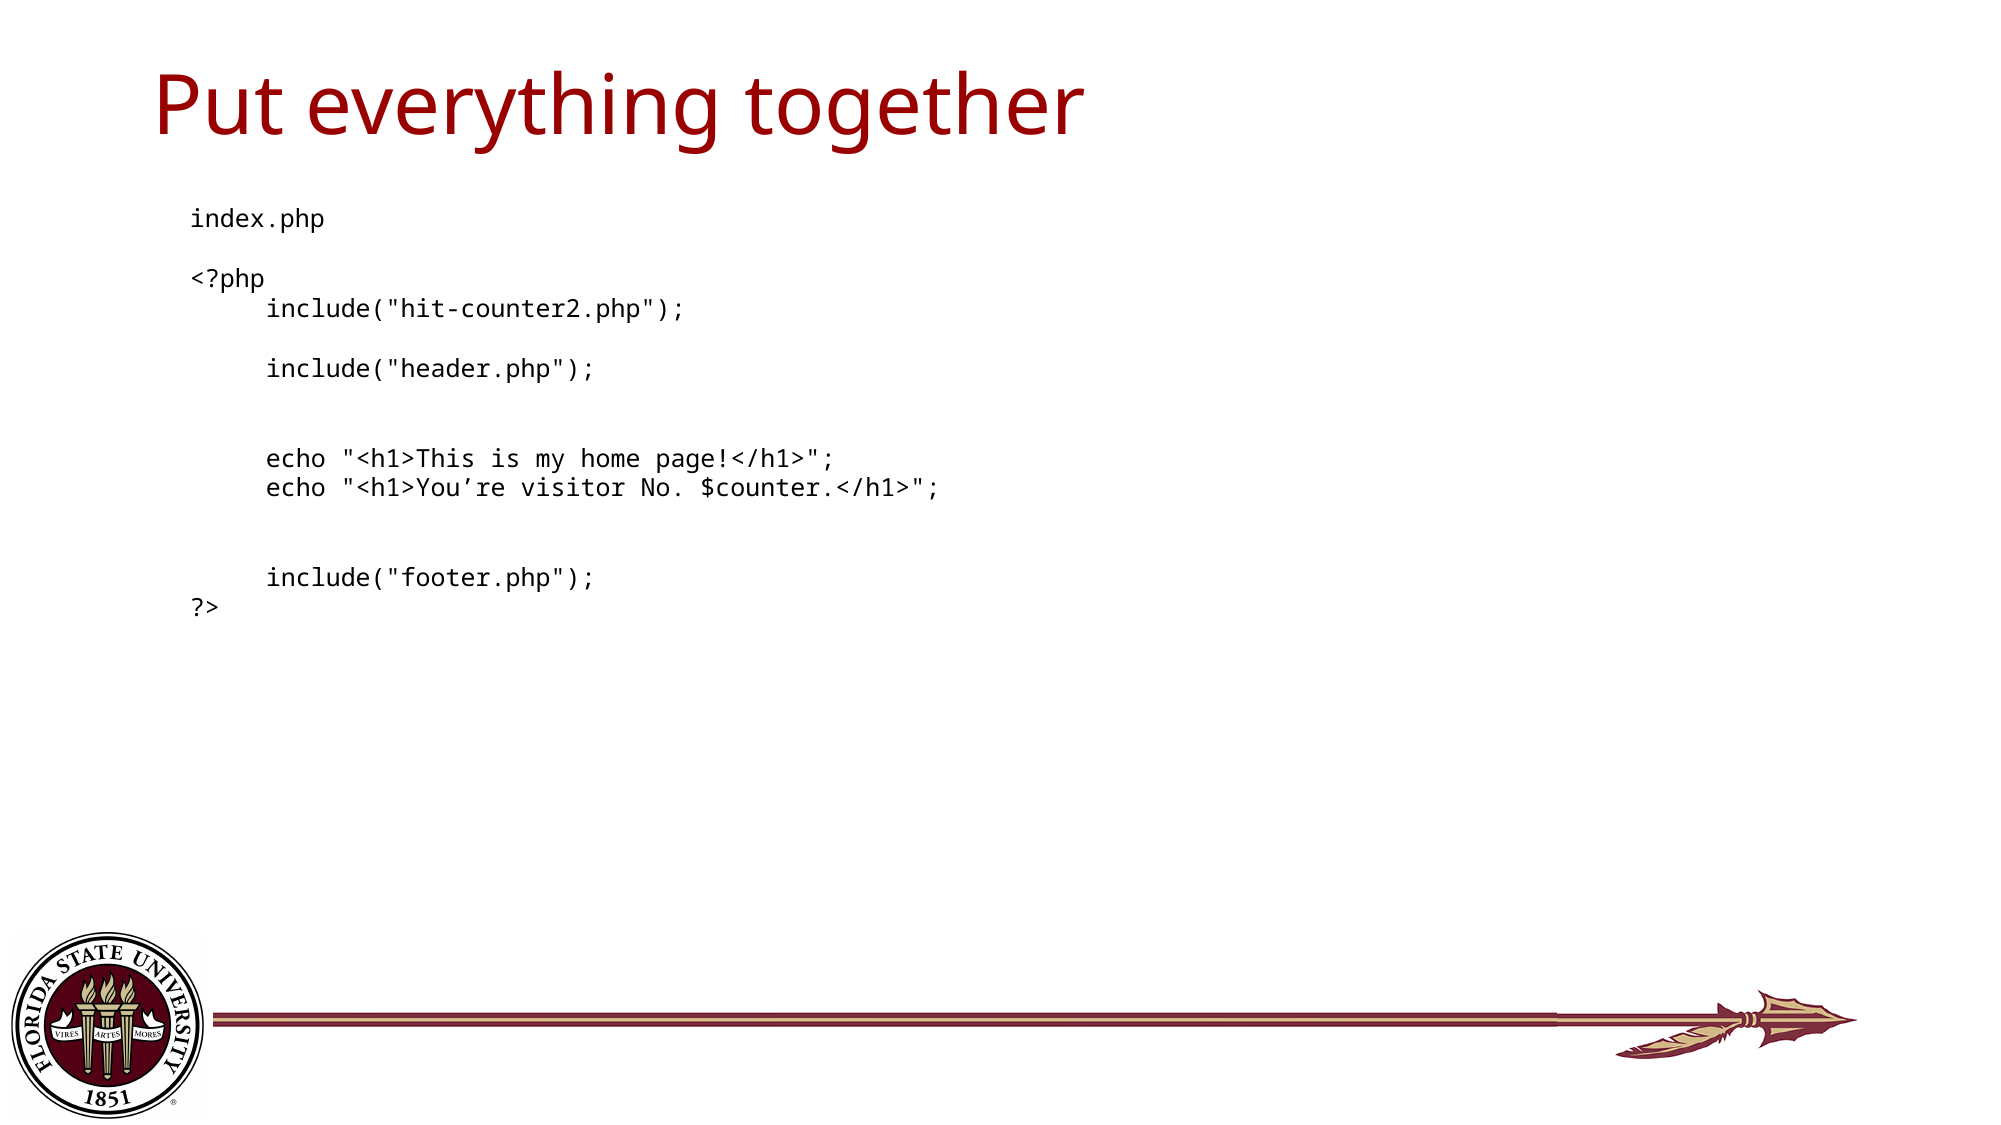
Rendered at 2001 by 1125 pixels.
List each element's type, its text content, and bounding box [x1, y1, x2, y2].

picture [11, 932, 204, 1119]
picture [213, 895, 1863, 1125]
list index.php <?php include("hit-counter2.php"); include("header.php"); echo "<h1>This is my home page!</h1>"; echo "<h1>You’re visitor No. $counter.</h1>"; include("footer.php"); ?> [174, 186, 1751, 976]
title Put everything together [136, 36, 1488, 179]
